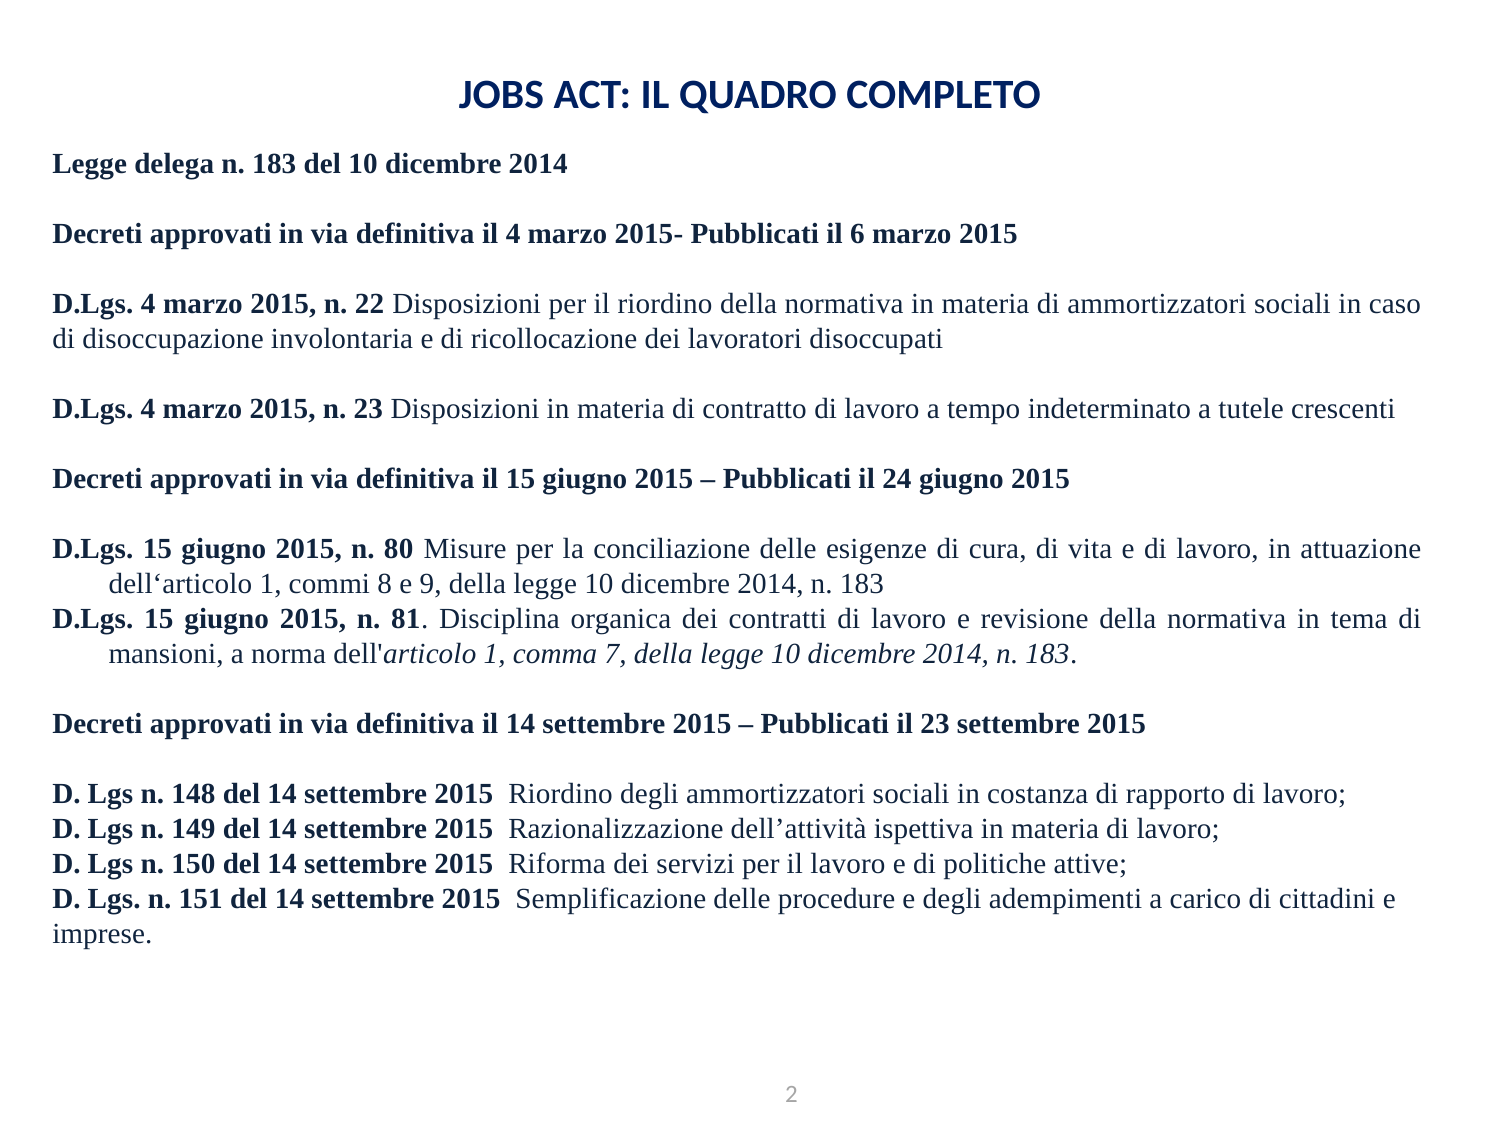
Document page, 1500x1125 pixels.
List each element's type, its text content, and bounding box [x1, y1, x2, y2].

text_box Jobs act: Il quadro completo [285, 59, 1215, 125]
text_box Legge delega n. 183 del 10 dicembre 2014 Decreti approvati in via definitiva il 4 marzo 2015- Pubblicati il 6 marzo 2015 D.Lgs. 4 marzo 2015, n. 22 Disposizioni per il riordino della normativa in materia di ammortizzatori sociali in caso di disoccupazione involontaria e di ricollocazione dei lavoratori disoccupati D.Lgs. 4 marzo 2015, n. 23 Disposizioni in materia di contratto di lavoro a tempo indeterminato a tutele crescenti Decreti approvati in via definitiva il 15 giugno 2015 – Pubblicati il 24 giugno 2015 D.Lgs. 15 giugno 2015, n. 80 Misure per la conciliazione delle esigenze di cura, di vita e di lavoro, in attuazione dell‘articolo 1, commi 8 e 9, della legge 10 dicembre 2014, n. 183 D.Lgs. 15 giugno 2015, n. 81. Disciplina organica dei contratti di lavoro e revisione della normativa in tema di mansioni, a norma dell'articolo 1, comma 7, della legge 10 dicembre 2014, n. 183. Decreti approvati in via definitiva il 14 settembre 2015 – Pubblicati il 23 settembre 2015 D. Lgs n. 148 del 14 settembre 2015 Riordino degli ammortizzatori sociali in costanza di rapporto di lavoro; D. Lgs n. 149 del 14 settembre 2015 Razionalizzazione dell’attività ispettiva in materia di lavoro; D. Lgs n. 150 del 14 settembre 2015 Riforma dei servizi per il lavoro e di politiche attive; D. Lgs. n. 151 del 14 settembre 2015 Semplificazione delle procedure e degli adempimenti a carico di cittadini e imprese. [37, 137, 1438, 957]
text_box 2 [407, 1070, 1176, 1125]
